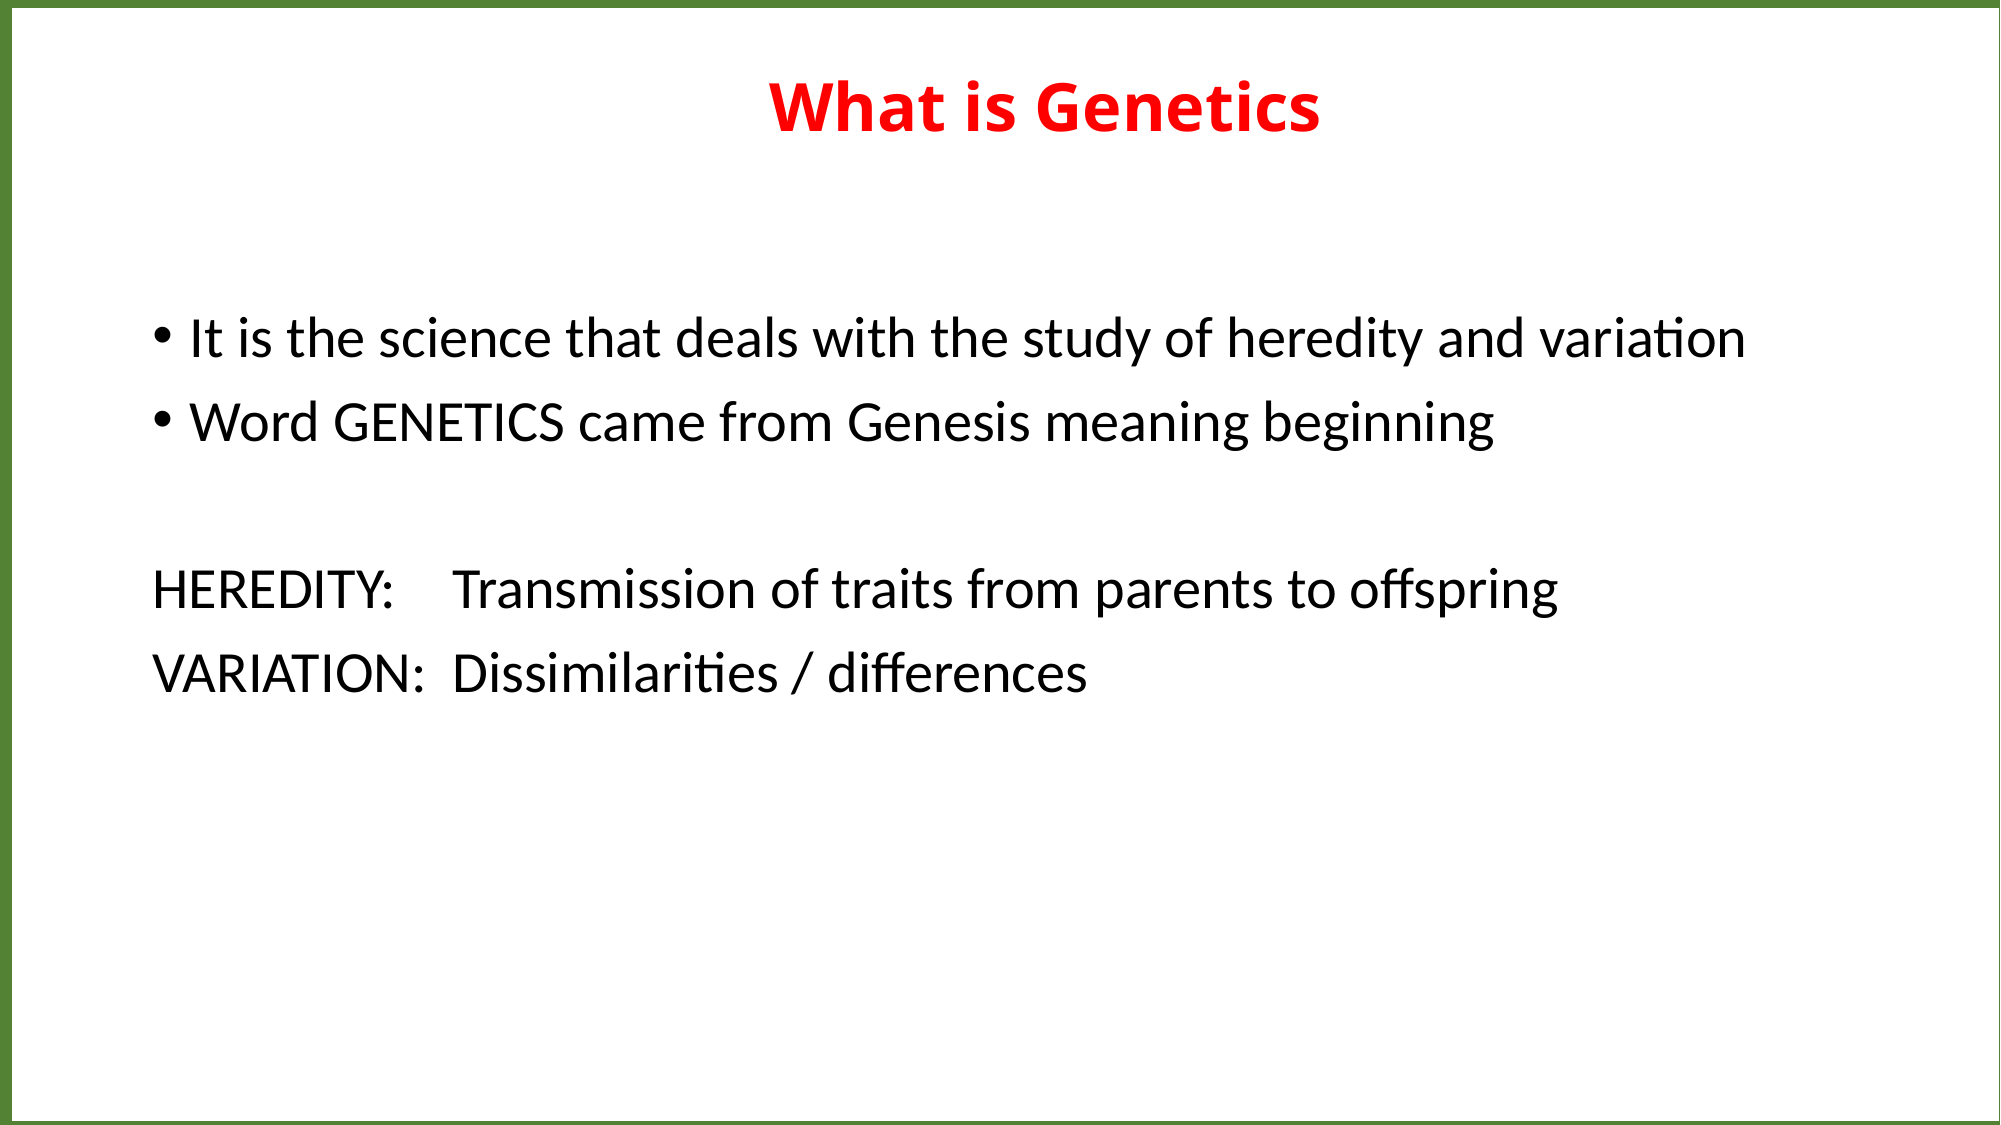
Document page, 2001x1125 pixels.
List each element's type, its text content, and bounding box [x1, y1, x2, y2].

text_box [74, 187, 1860, 1093]
list It is the science that deals with the study of heredity and variation Word GENETICS came from Genesis meaning beginning HEREDITY: Transmission of traits from parents to offspring VARIATION: Dissimilarities / differences [137, 299, 1863, 1014]
text_box [5, 1, 2000, 1125]
text_box What is Genetics [370, 11, 1721, 154]
